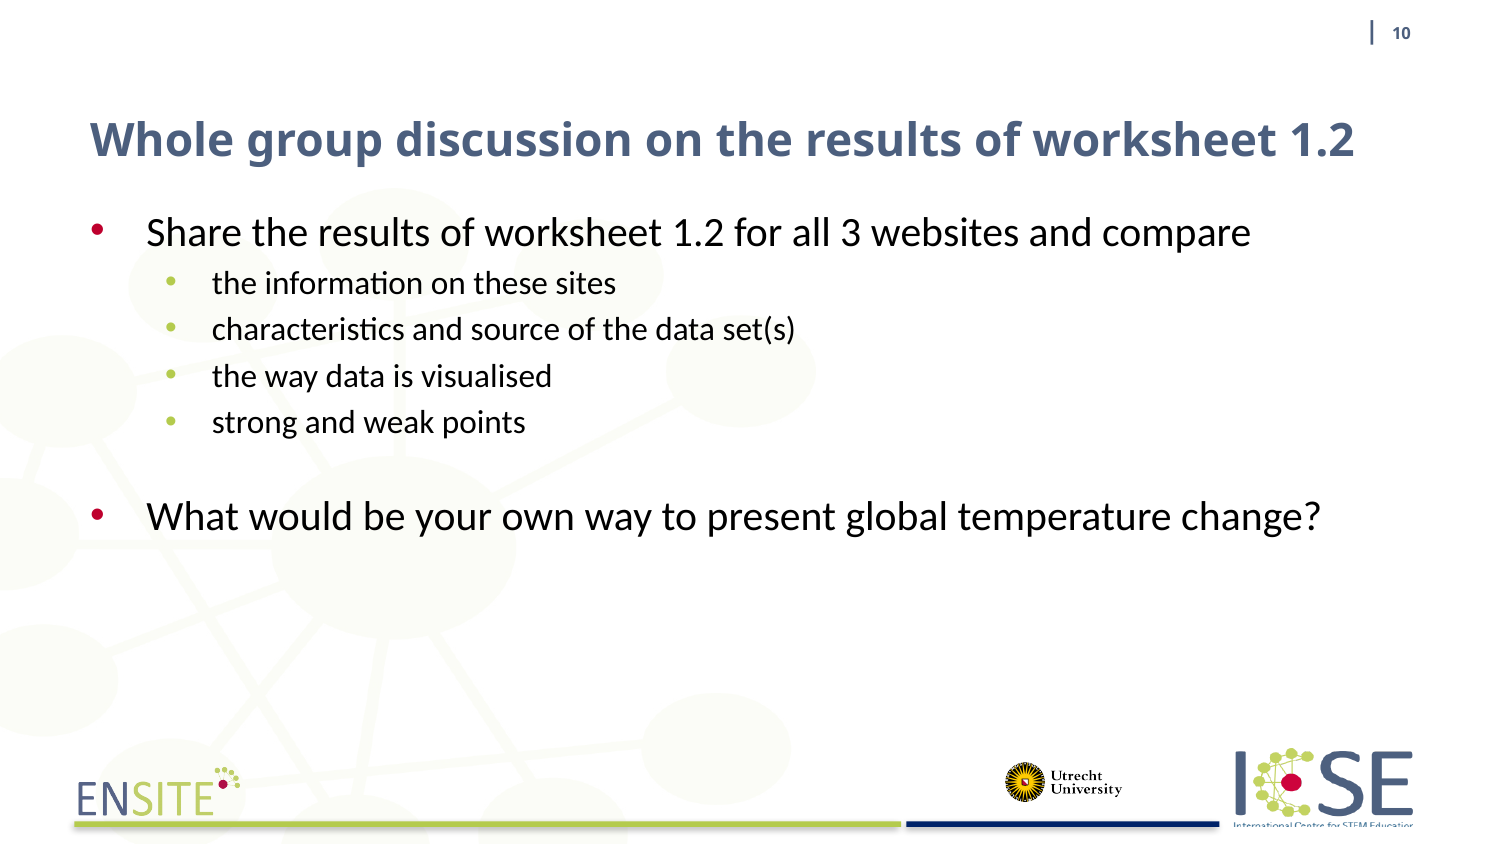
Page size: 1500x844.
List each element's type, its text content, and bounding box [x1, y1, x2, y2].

picture [972, 754, 1211, 828]
title Whole group discussion on the results of worksheet 1.2 [75, 98, 1425, 179]
picture [74, 762, 240, 834]
list Share the results of worksheet 1.2 for all 3 websites and compare the information on these sites characteristics and source of the data set(s) the way data is visualised strong and weak points What would be your own way to present global temperature change? [75, 196, 1425, 754]
slide_number | 10 [1329, 6, 1427, 52]
